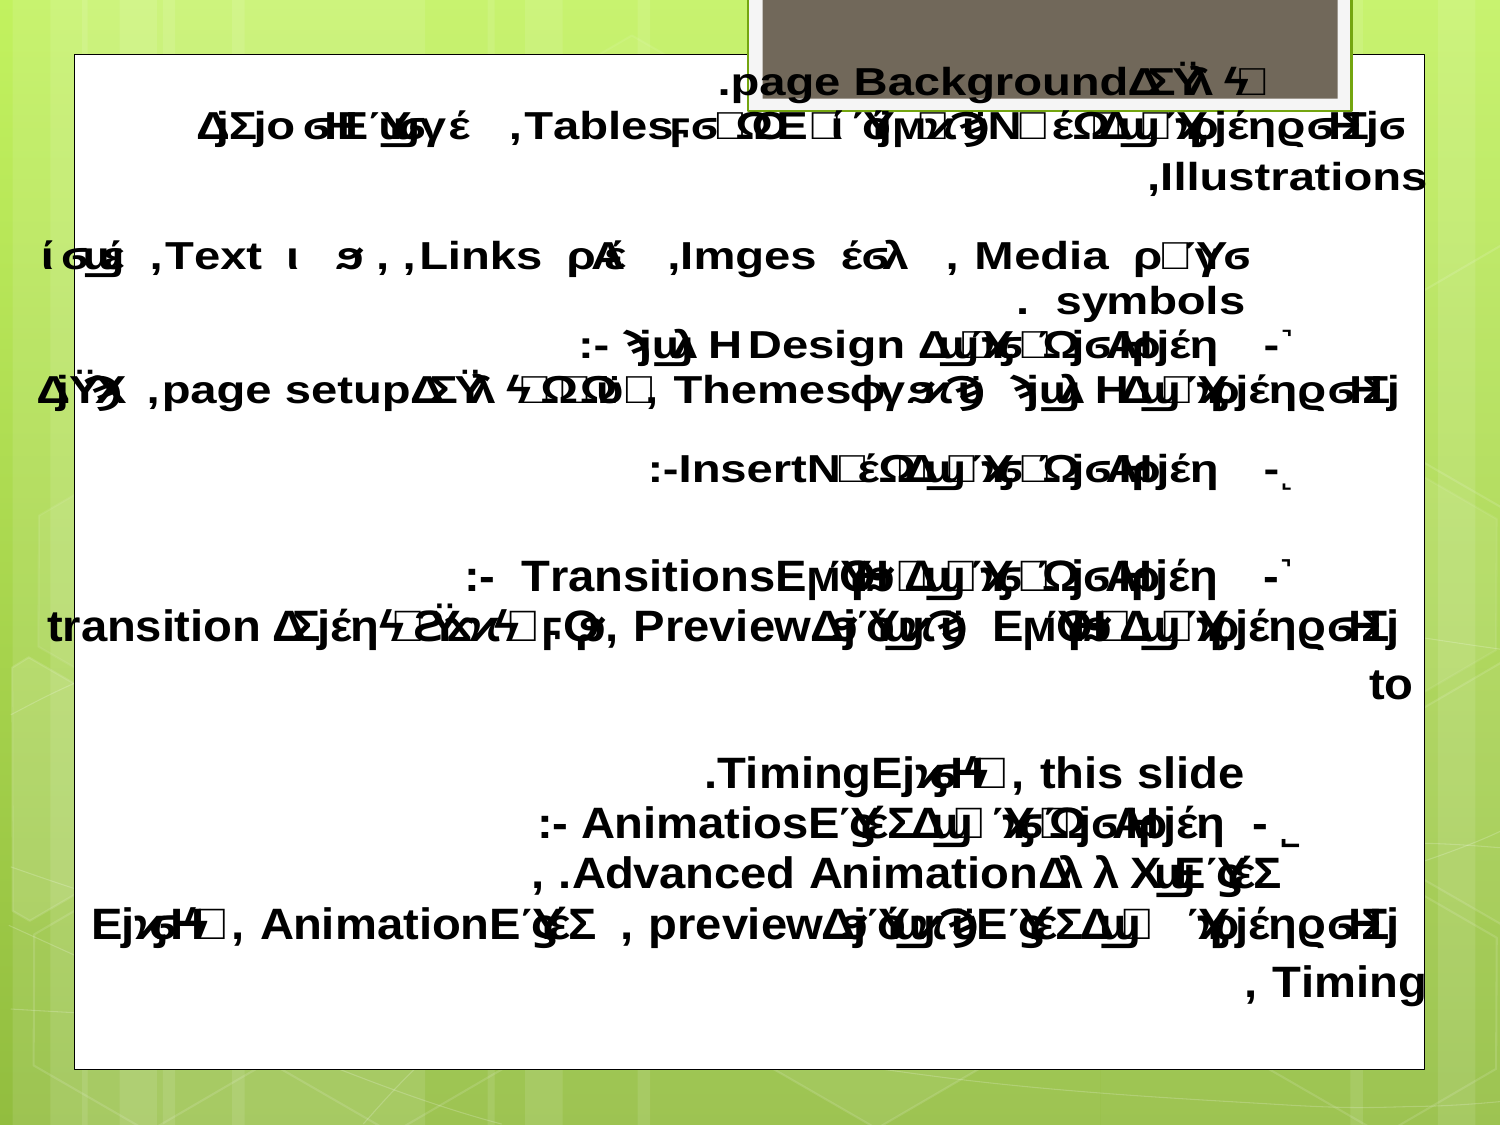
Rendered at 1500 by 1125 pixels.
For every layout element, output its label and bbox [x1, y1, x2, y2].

picture [29, 550, 1427, 1048]
picture [29, 59, 1427, 492]
